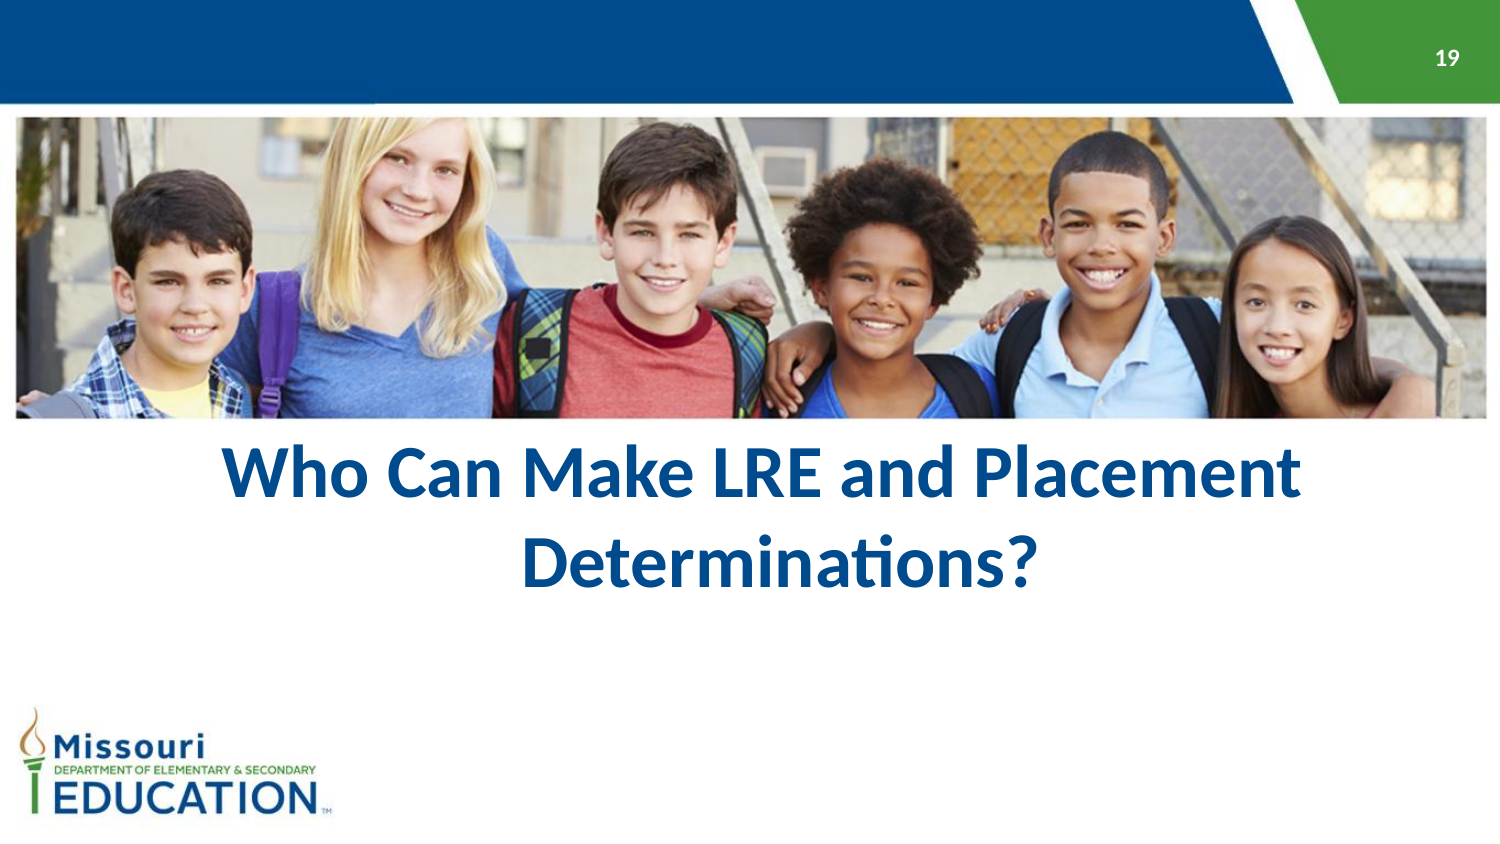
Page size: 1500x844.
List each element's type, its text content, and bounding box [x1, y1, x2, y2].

list Who Can Make LRE and Placement Determinations? [24, 267, 1463, 758]
picture [0, 0, 1500, 844]
